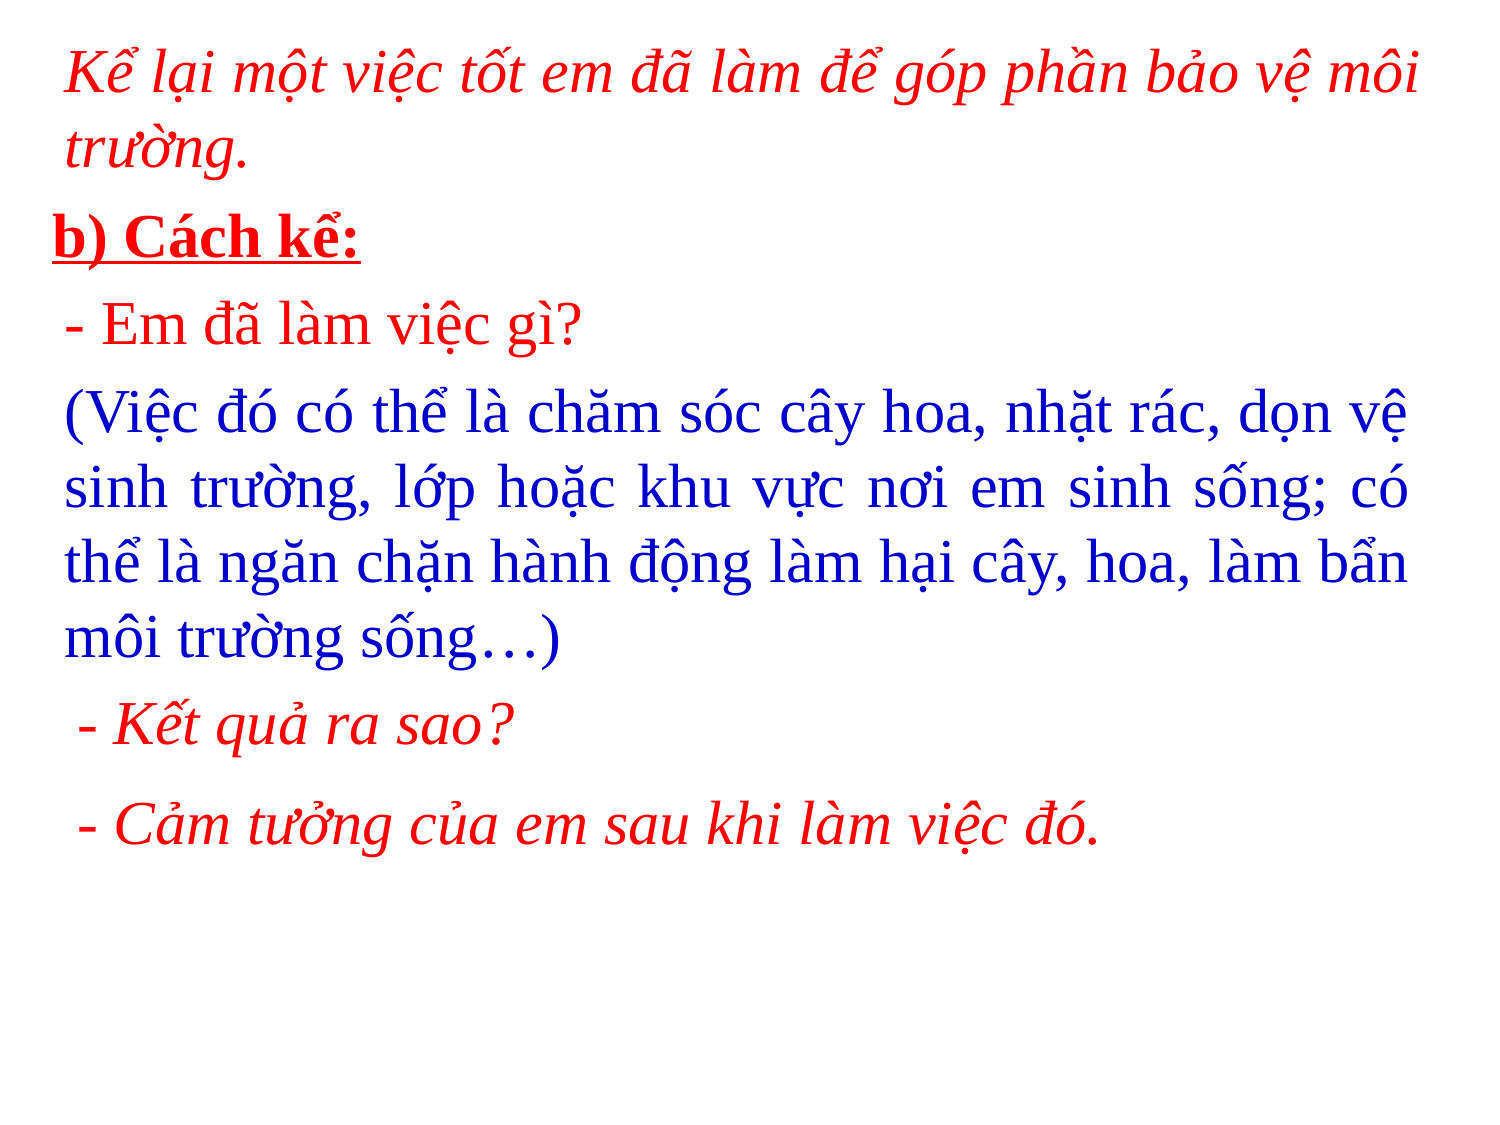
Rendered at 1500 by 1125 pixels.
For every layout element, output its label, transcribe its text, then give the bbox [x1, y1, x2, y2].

text_box (Việc đó có thể là chăm sóc cây hoa, nhặt rác, dọn vệ sinh trường, lớp hoặc khu vực nơi em sinh sống; có thể là ngăn chặn hành động làm hại cây, hoa, làm bẩn môi trường sống…) [50, 362, 1425, 677]
text_box b) Cách kể: [37, 187, 413, 278]
text_box Kể lại một việc tốt em đã làm để góp phần bảo vệ môi trường. [50, 22, 1438, 187]
text_box - Kết quả ra sao? [62, 675, 675, 765]
text_box - Cảm tưởng của em sau khi làm việc đó. [62, 774, 1450, 865]
text_box - Em đã làm việc gì? [50, 275, 925, 362]
